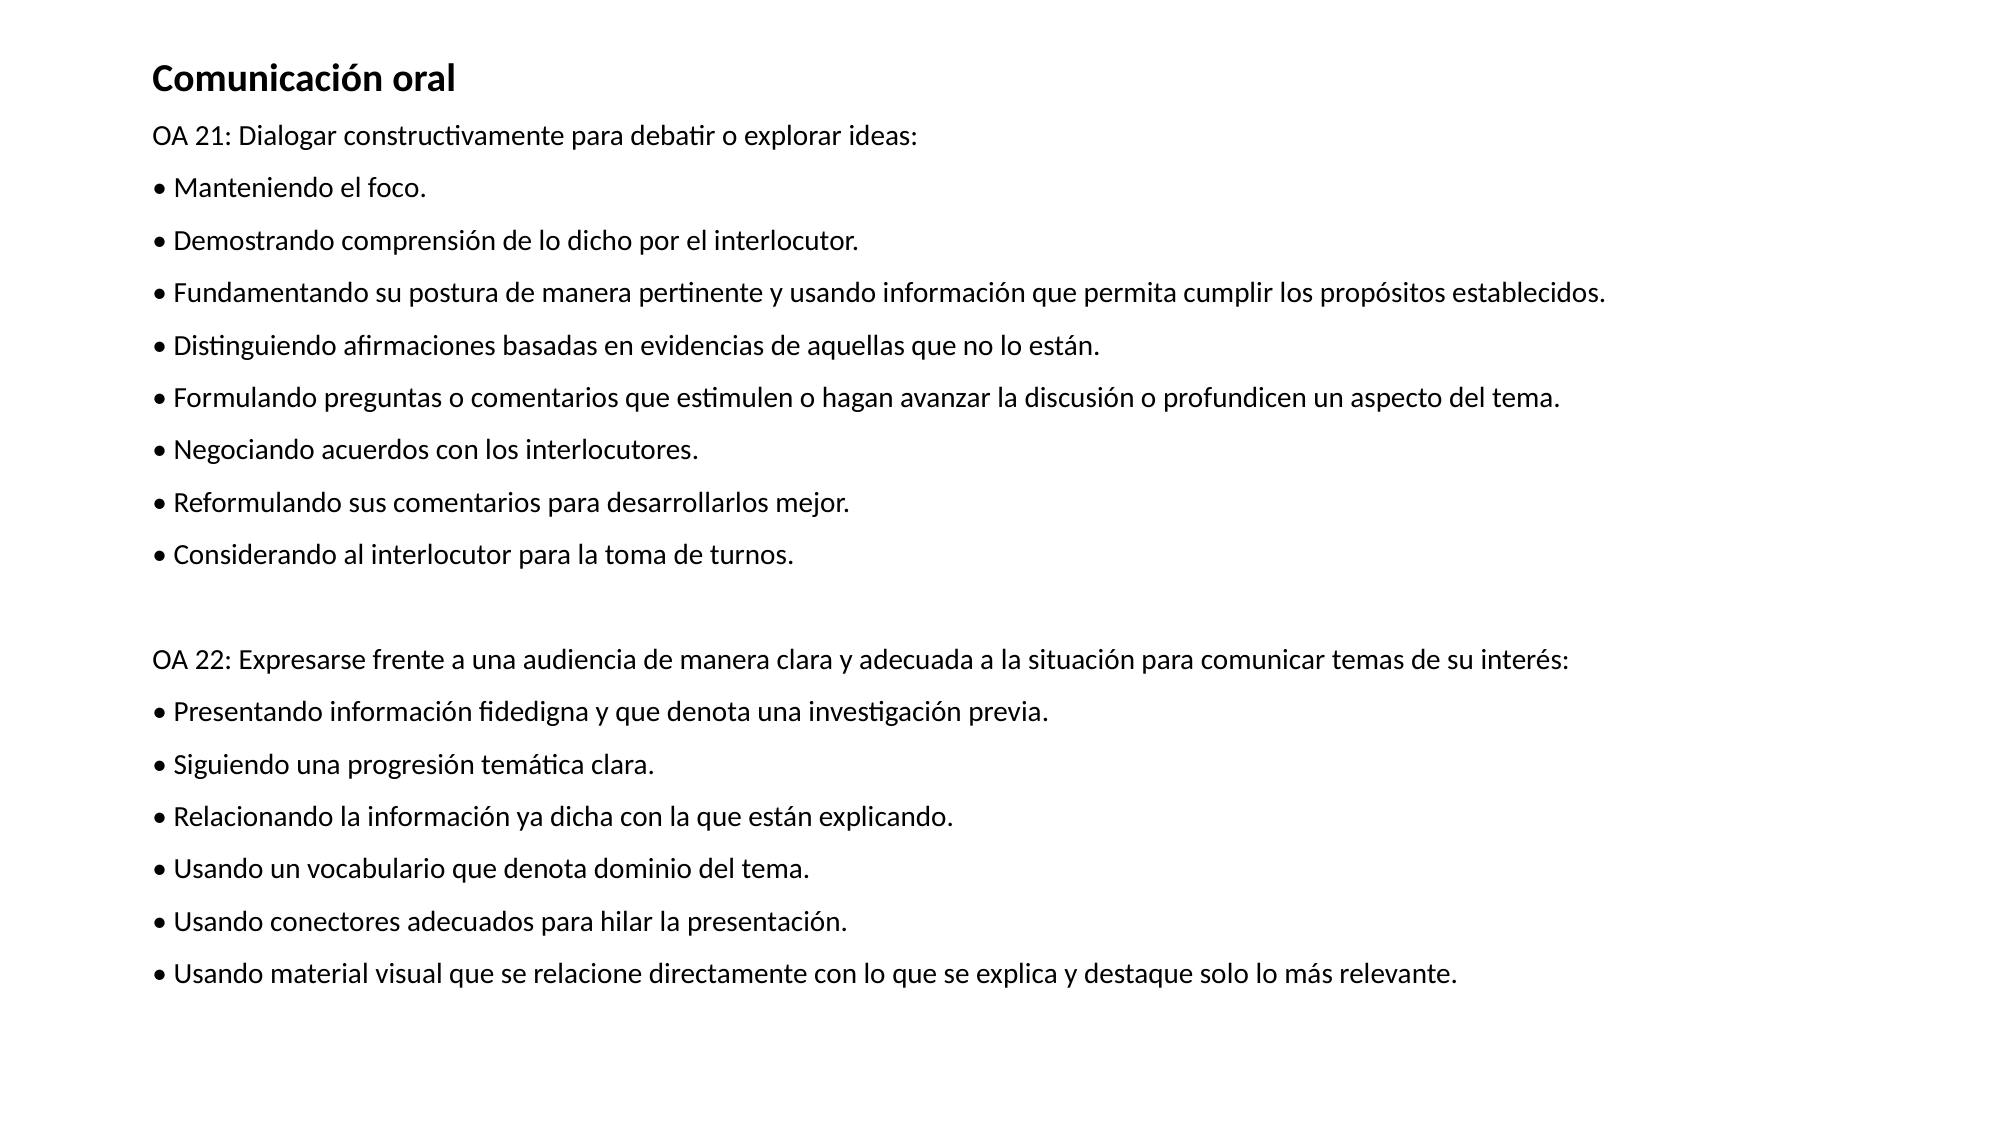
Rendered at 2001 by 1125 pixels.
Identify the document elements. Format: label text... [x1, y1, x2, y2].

list Comunicación oral OA 21: Dialogar constructivamente para debatir o explorar ideas: • Manteniendo el foco. • Demostrando comprensión de lo dicho por el interlocutor. • Fundamentando su postura de manera pertinente y usando información que permita cumplir los propósitos establecidos. • Distinguiendo afirmaciones basadas en evidencias de aquellas que no lo están. • Formulando preguntas o comentarios que estimulen o hagan avanzar la discusión o profundicen un aspecto del tema. • Negociando acuerdos con los interlocutores. • Reformulando sus comentarios para desarrollarlos mejor. • Considerando al interlocutor para la toma de turnos. OA 22: Expresarse frente a una audiencia de manera clara y adecuada a la situación para comunicar temas de su interés: • Presentando información fidedigna y que denota una investigación previa. • Siguiendo una progresión temática clara. • Relacionando la información ya dicha con la que están explicando. • Usando un vocabulario que denota dominio del tema. • Usando conectores adecuados para hilar la presentación. • Usando material visual que se relacione directamente con lo que se explica y destaque solo lo más relevante. [137, 49, 1863, 1014]
